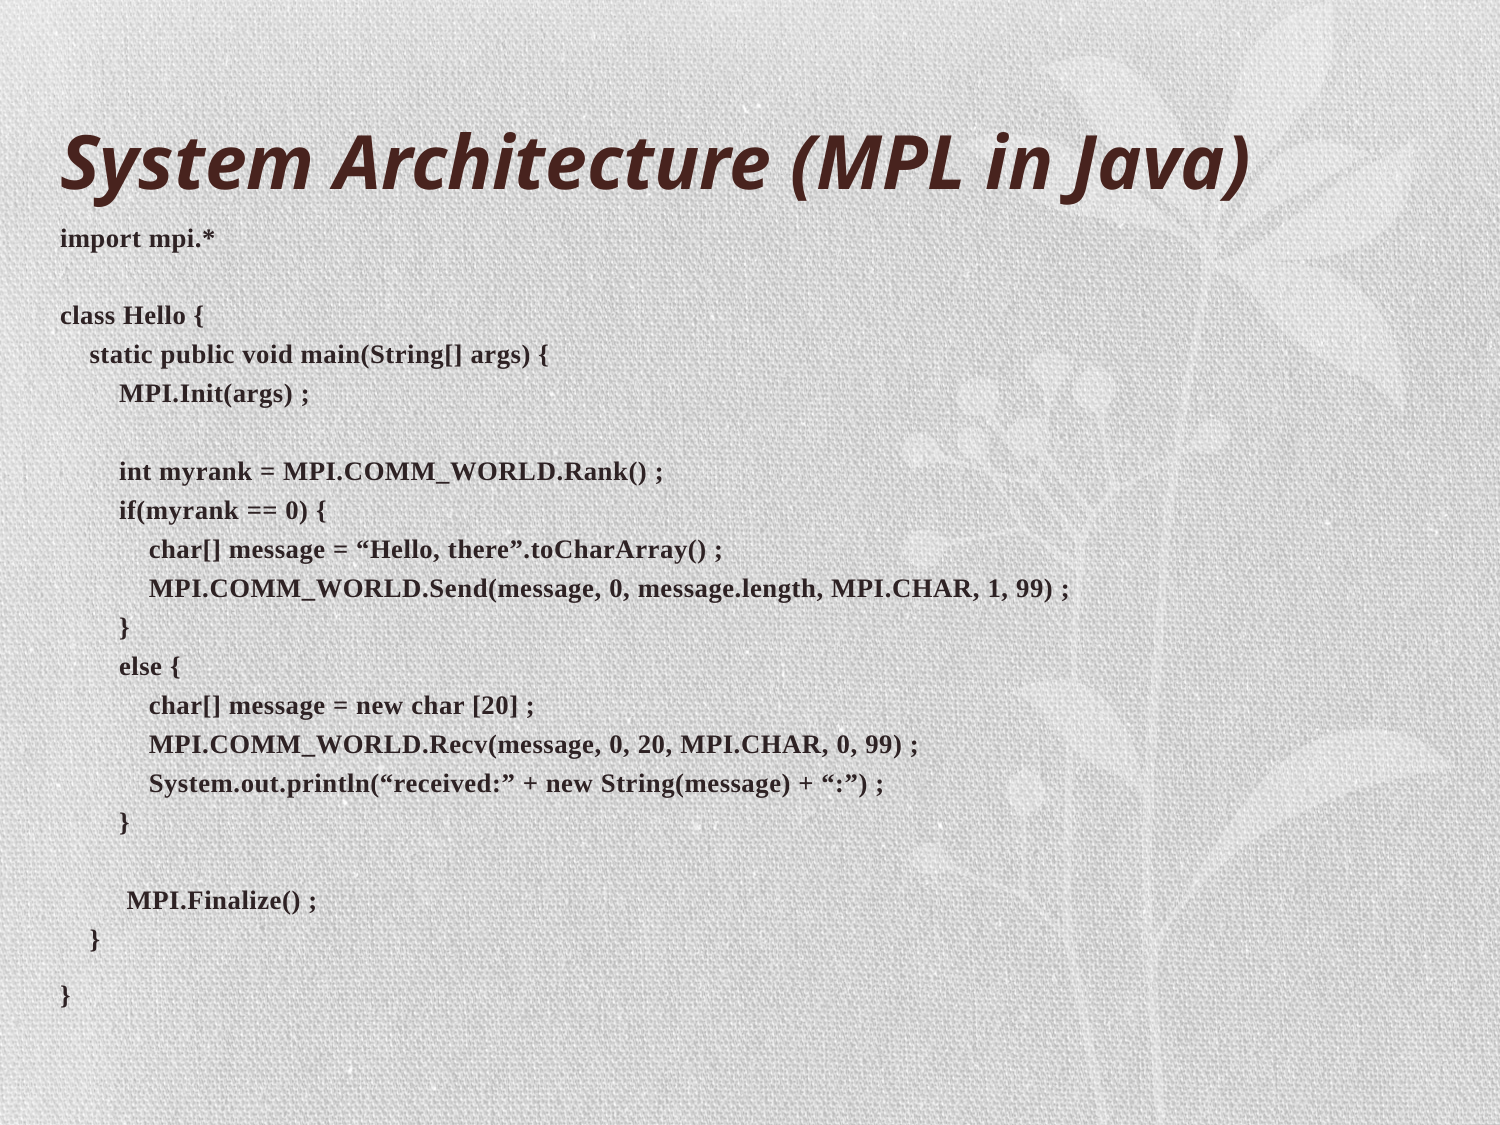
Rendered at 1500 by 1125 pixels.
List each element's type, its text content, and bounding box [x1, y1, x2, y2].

title System Architecture (MPL in Java) [45, 37, 1455, 213]
list import mpi.* class Hello { static public void main(String[] args) { MPI.Init(args) ; int myrank = MPI.COMM_WORLD.Rank() ; if(myrank == 0) { char[] message = “Hello, there”.toCharArray() ; MPI.COMM_WORLD.Send(message, 0, message.length, MPI.CHAR, 1, 99) ; } else { char[] message = new char [20] ; MPI.COMM_WORLD.Recv(message, 0, 20, MPI.CHAR, 0, 99) ; System.out.println(“received:” + new String(message) + “:”) ; } MPI.Finalize() ; } } [45, 213, 1455, 1023]
